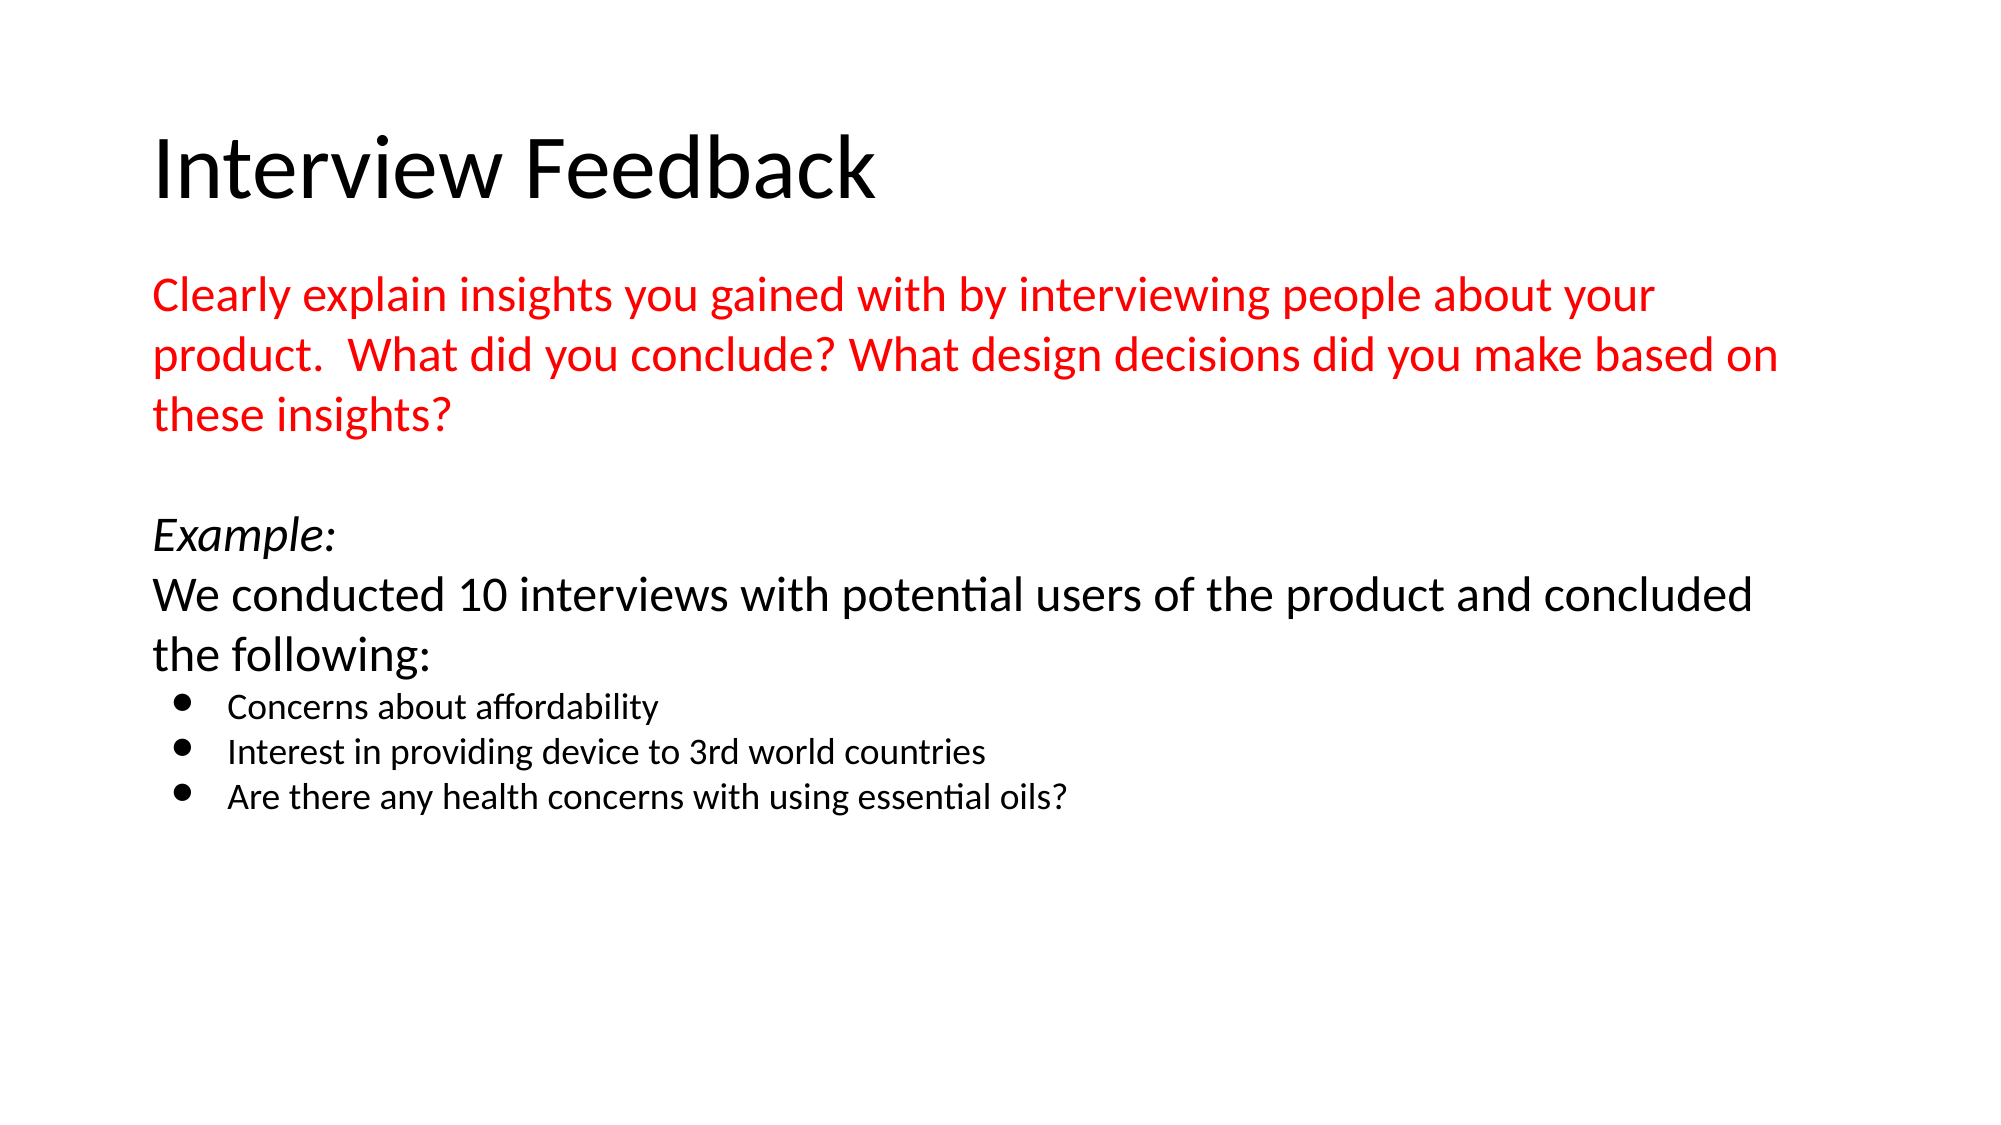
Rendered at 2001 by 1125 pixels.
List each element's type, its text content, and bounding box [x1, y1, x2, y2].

title Interview Feedback [137, 59, 1863, 278]
text_box Clearly explain insights you gained with by interviewing people about your product. What did you conclude? What design decisions did you make based on these insights? Example: We conducted 10 interviews with potential users of the product and concluded the following: Concerns about affordability Interest in providing device to 3rd world countries Are there any health concerns with using essential oils? [137, 254, 1827, 909]
